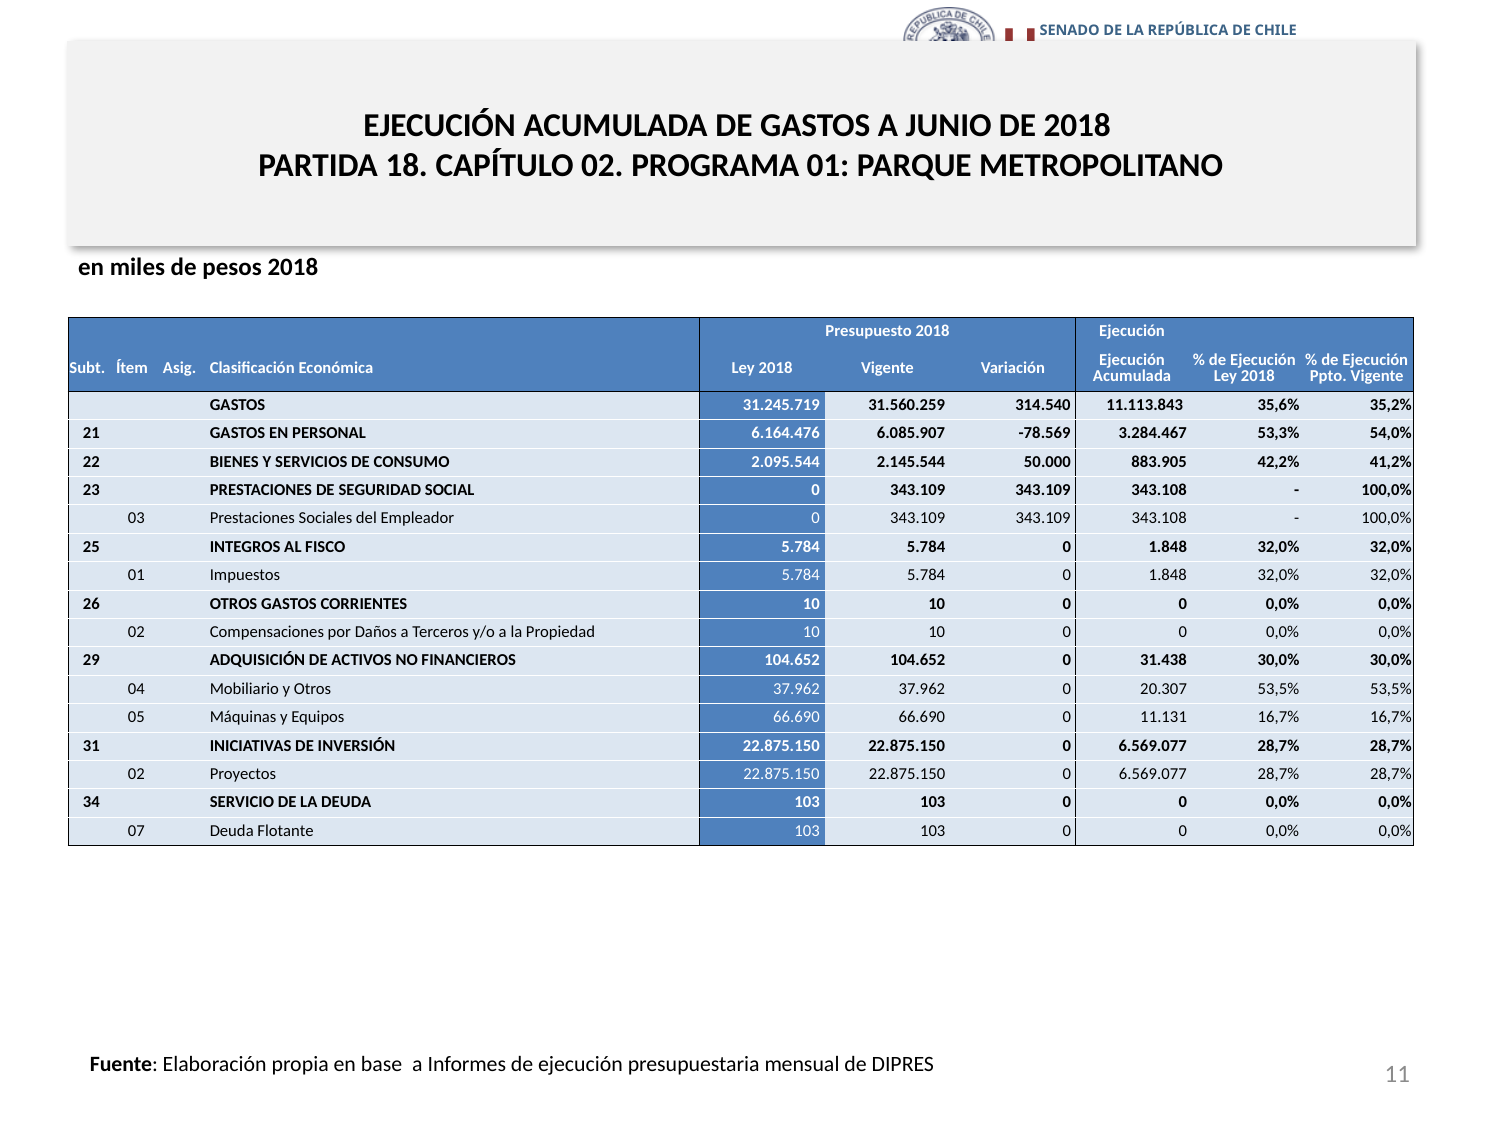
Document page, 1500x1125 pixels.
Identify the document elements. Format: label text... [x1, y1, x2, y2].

table_cell [115, 647, 162, 675]
table_cell 0 [1076, 789, 1188, 817]
table_cell [162, 534, 208, 561]
table_cell OTROS GASTOS CORRIENTES [208, 591, 699, 618]
table_cell -78.569 [950, 420, 1075, 448]
table_cell 343.108 [1076, 505, 1188, 533]
table_cell 53,5% [1188, 676, 1301, 703]
table_cell Asig. [162, 346, 208, 391]
table_cell 0 [700, 477, 825, 504]
table_cell 30,0% [1301, 647, 1413, 675]
table_header [1188, 318, 1301, 346]
table_cell 35,6% [1188, 392, 1301, 419]
table_cell 0 [950, 733, 1075, 760]
table_cell 31 [69, 733, 115, 760]
table_header [115, 318, 162, 346]
table_cell 02 [115, 619, 162, 646]
table_cell 0 [950, 647, 1075, 675]
table_cell 05 [115, 704, 162, 732]
table_header [69, 318, 115, 346]
table_header [208, 318, 699, 346]
table_cell 35,2% [1301, 392, 1413, 419]
table_cell [162, 591, 208, 618]
table_cell 31.560.259 [825, 392, 950, 419]
table_cell [162, 647, 208, 675]
table_cell 10 [825, 619, 950, 646]
table_cell 28,7% [1188, 761, 1301, 788]
table_cell 31.438 [1076, 647, 1188, 675]
table_cell 6.085.907 [825, 420, 950, 448]
title EJECUCIÓN ACUMULADA DE GASTOS A JUNIO DE 2018 PARTIDA 18. CAPÍTULO 02. PROGRAMA 01: PARQUE METROPOLITANO [67, 41, 1415, 246]
table_cell 3.284.467 [1076, 420, 1188, 448]
table_cell 22.875.150 [700, 733, 825, 760]
table_cell 343.108 [1076, 477, 1188, 504]
table_cell 0,0% [1301, 818, 1413, 845]
table_cell [69, 704, 115, 732]
table_cell [69, 676, 115, 703]
table_cell [115, 392, 162, 419]
table_cell 53,5% [1301, 676, 1413, 703]
table_cell Máquinas y Equipos [208, 704, 699, 732]
table_cell 0,0% [1188, 619, 1301, 646]
table_cell Deuda Flotante [208, 818, 699, 845]
table_cell 53,3% [1188, 420, 1301, 448]
table_cell 5.784 [700, 562, 825, 590]
table_cell 32,0% [1188, 562, 1301, 590]
table_cell 16,7% [1301, 704, 1413, 732]
table_cell INTEGROS AL FISCO [208, 534, 699, 561]
table_cell Proyectos [208, 761, 699, 788]
table_cell 1.848 [1076, 534, 1188, 561]
table_cell 07 [115, 818, 162, 845]
table_cell INICIATIVAS DE INVERSIÓN [208, 733, 699, 760]
table_cell 28,7% [1188, 733, 1301, 760]
table_cell [162, 733, 208, 760]
table_cell 5.784 [825, 534, 950, 561]
table_cell 37.962 [825, 676, 950, 703]
table_cell 1.848 [1076, 562, 1188, 590]
table_cell 0 [950, 704, 1075, 732]
table_cell 26 [69, 591, 115, 618]
table_cell 100,0% [1301, 477, 1413, 504]
table_cell 6.569.077 [1076, 761, 1188, 788]
table_cell 10 [825, 591, 950, 618]
table_cell 2.145.544 [825, 449, 950, 476]
table_cell 25 [69, 534, 115, 561]
table_cell [115, 420, 162, 448]
table_cell [162, 761, 208, 788]
table_cell 11.113.843 [1076, 392, 1188, 419]
table_header [1301, 318, 1413, 346]
table_cell 314.540 [950, 392, 1075, 419]
table_cell [115, 477, 162, 504]
table_cell 0,0% [1301, 789, 1413, 817]
table_cell 23 [69, 477, 115, 504]
table_cell [162, 477, 208, 504]
table_cell 104.652 [825, 647, 950, 675]
table_cell 343.109 [825, 505, 950, 533]
table_cell Ley 2018 [700, 346, 825, 391]
table_cell 0,0% [1301, 619, 1413, 646]
table_cell SERVICIO DE LA DEUDA [208, 789, 699, 817]
table_cell 0 [1076, 619, 1188, 646]
table_cell [69, 761, 115, 788]
table_cell 0,0% [1301, 591, 1413, 618]
table_header Presupuesto 2018 [700, 318, 1075, 346]
table_cell ADQUISICIÓN DE ACTIVOS NO FINANCIEROS [208, 647, 699, 675]
table_cell 2.095.544 [700, 449, 825, 476]
table_cell 04 [115, 676, 162, 703]
table_cell - [1188, 477, 1301, 504]
table_cell 103 [825, 789, 950, 817]
table_cell [115, 449, 162, 476]
table_cell Ejecución Acumulada [1076, 346, 1188, 391]
table_cell 0 [1076, 591, 1188, 618]
table_cell % de Ejecución Ppto. Vigente [1301, 346, 1413, 391]
table_cell [69, 619, 115, 646]
table_cell 883.905 [1076, 449, 1188, 476]
table_cell PRESTACIONES DE SEGURIDAD SOCIAL [208, 477, 699, 504]
table_cell 5.784 [825, 562, 950, 590]
table_cell 66.690 [700, 704, 825, 732]
table_cell 22.875.150 [825, 733, 950, 760]
table_cell 100,0% [1301, 505, 1413, 533]
table_cell 11.131 [1076, 704, 1188, 732]
table_cell 0,0% [1188, 591, 1301, 618]
table_cell 16,7% [1188, 704, 1301, 732]
table_cell [69, 562, 115, 590]
table_cell 22.875.150 [700, 761, 825, 788]
table_cell 30,0% [1188, 647, 1301, 675]
table_cell 02 [115, 761, 162, 788]
table_cell 343.109 [950, 477, 1075, 504]
table_cell 22 [69, 449, 115, 476]
table_cell 41,2% [1301, 449, 1413, 476]
table_cell 6.569.077 [1076, 733, 1188, 760]
table_cell 343.109 [825, 477, 950, 504]
table_cell Mobiliario y Otros [208, 676, 699, 703]
table_cell % de Ejecución Ley 2018 [1188, 346, 1301, 391]
table_cell 54,0% [1301, 420, 1413, 448]
table_cell 22.875.150 [825, 761, 950, 788]
table_cell [69, 818, 115, 845]
table_cell 0 [950, 676, 1075, 703]
table_cell 34 [69, 789, 115, 817]
table_cell 21 [69, 420, 115, 448]
table_cell Variación [950, 346, 1075, 391]
table_cell 28,7% [1301, 733, 1413, 760]
table_cell 0 [950, 534, 1075, 561]
table_cell [115, 789, 162, 817]
table_cell 28,7% [1301, 761, 1413, 788]
table_cell Compensaciones por Daños a Terceros y/o a la Propiedad [208, 619, 699, 646]
text_box en miles de pesos 2018 [63, 242, 1414, 318]
table_cell 0 [1076, 818, 1188, 845]
table_cell 29 [69, 647, 115, 675]
table_cell 37.962 [700, 676, 825, 703]
table_cell 42,2% [1188, 449, 1301, 476]
table_cell BIENES Y SERVICIOS DE CONSUMO [208, 449, 699, 476]
table_cell 0 [950, 761, 1075, 788]
table_cell [69, 392, 115, 419]
table_cell 10 [700, 591, 825, 618]
table_cell Subt. [69, 346, 115, 391]
table_cell 0 [950, 562, 1075, 590]
table_cell 32,0% [1188, 534, 1301, 561]
table_cell 103 [700, 789, 825, 817]
picture [903, 7, 997, 41]
table_cell [162, 449, 208, 476]
table_cell 6.164.476 [700, 420, 825, 448]
table_cell 0,0% [1188, 789, 1301, 817]
table_cell [162, 392, 208, 419]
table_cell 103 [700, 818, 825, 845]
table_cell Vigente [825, 346, 950, 391]
table_cell [162, 562, 208, 590]
table_cell 103 [825, 818, 950, 845]
slide_number 11 [1074, 1042, 1425, 1103]
table_cell [162, 704, 208, 732]
table_cell 0 [950, 591, 1075, 618]
table_cell [162, 789, 208, 817]
table_cell [115, 591, 162, 618]
table_cell GASTOS [208, 392, 699, 419]
table_cell [69, 505, 115, 533]
table_cell 03 [115, 505, 162, 533]
table_cell [162, 420, 208, 448]
table_cell [115, 534, 162, 561]
table_cell 66.690 [825, 704, 950, 732]
table_cell Clasificación Económica [208, 346, 699, 391]
table_cell - [1188, 505, 1301, 533]
table_cell [162, 676, 208, 703]
table_cell 343.109 [950, 505, 1075, 533]
table_header [162, 318, 208, 346]
table_cell 0 [700, 505, 825, 533]
table_cell [162, 505, 208, 533]
table_cell GASTOS EN PERSONAL [208, 420, 699, 448]
table_cell Impuestos [208, 562, 699, 590]
table_cell Prestaciones Sociales del Empleador [208, 505, 699, 533]
table_cell 104.652 [700, 647, 825, 675]
table_cell 31.245.719 [700, 392, 825, 419]
table_cell 0 [950, 619, 1075, 646]
table_cell 50.000 [950, 449, 1075, 476]
table_cell 5.784 [700, 534, 825, 561]
table_cell 20.307 [1076, 676, 1188, 703]
table_cell Ítem [115, 346, 162, 391]
table_cell 10 [700, 619, 825, 646]
table_cell [115, 733, 162, 760]
table_cell 32,0% [1301, 534, 1413, 561]
table_cell 0 [950, 789, 1075, 817]
table_cell 0 [950, 818, 1075, 845]
table_cell 32,0% [1301, 562, 1413, 590]
table_header Ejecución [1076, 318, 1188, 346]
table_cell [162, 619, 208, 646]
table_cell 01 [115, 562, 162, 590]
table_cell 0,0% [1188, 818, 1301, 845]
table_cell [162, 818, 208, 845]
